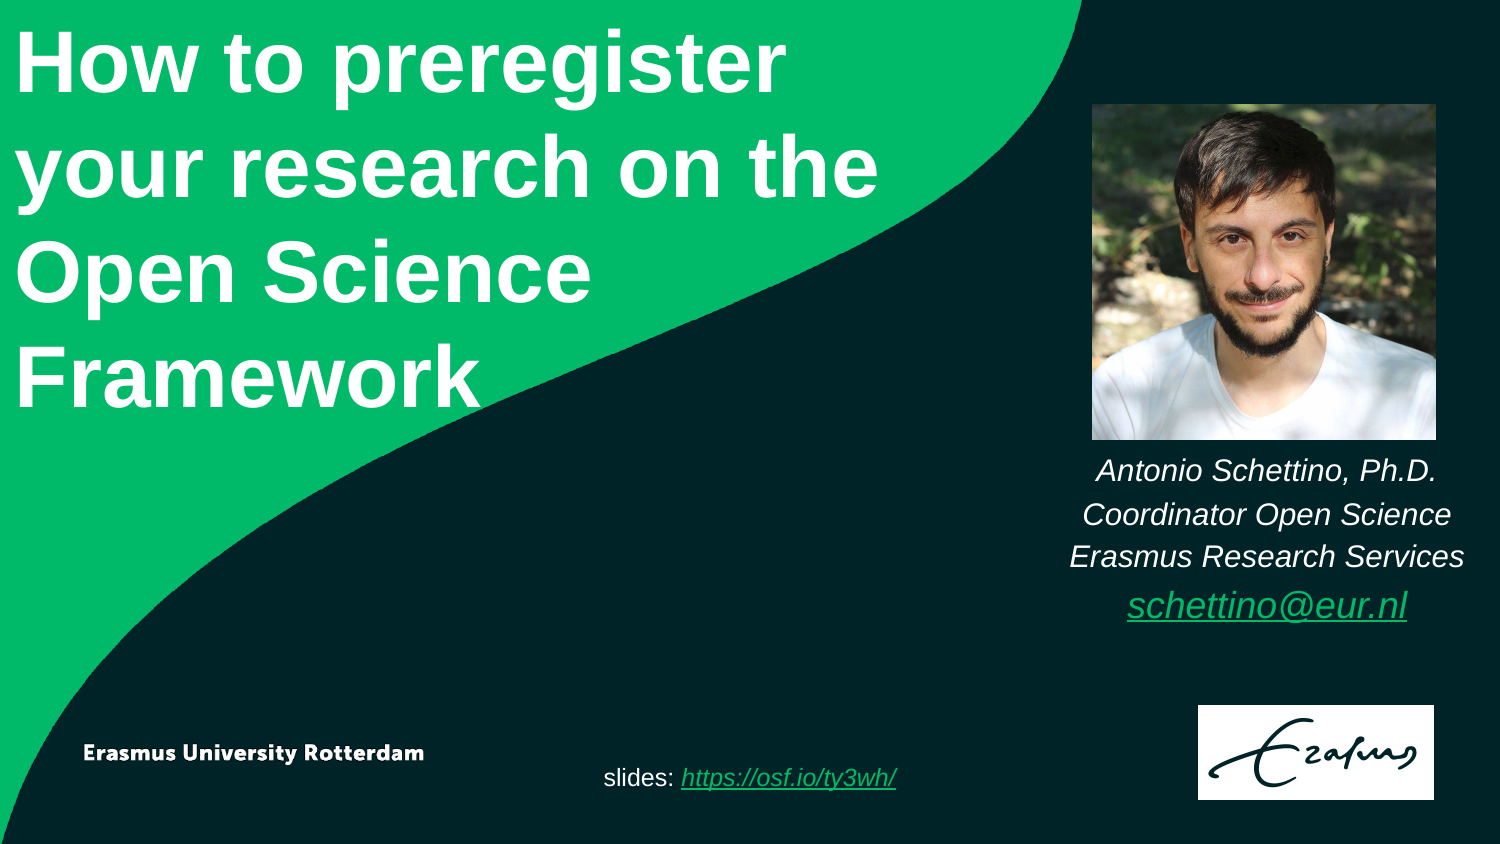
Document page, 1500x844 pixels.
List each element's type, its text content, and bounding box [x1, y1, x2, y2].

picture [0, 0, 1500, 844]
text_box How to preregister your research on the Open Science Framework [0, 0, 1045, 420]
text_box Antonio Schettino, Ph.D. Coordinator Open Science Erasmus Research Services schettino@eur.nl [1034, 445, 1500, 624]
text_box slides: https://osf.io/ty3wh/ [576, 734, 924, 795]
